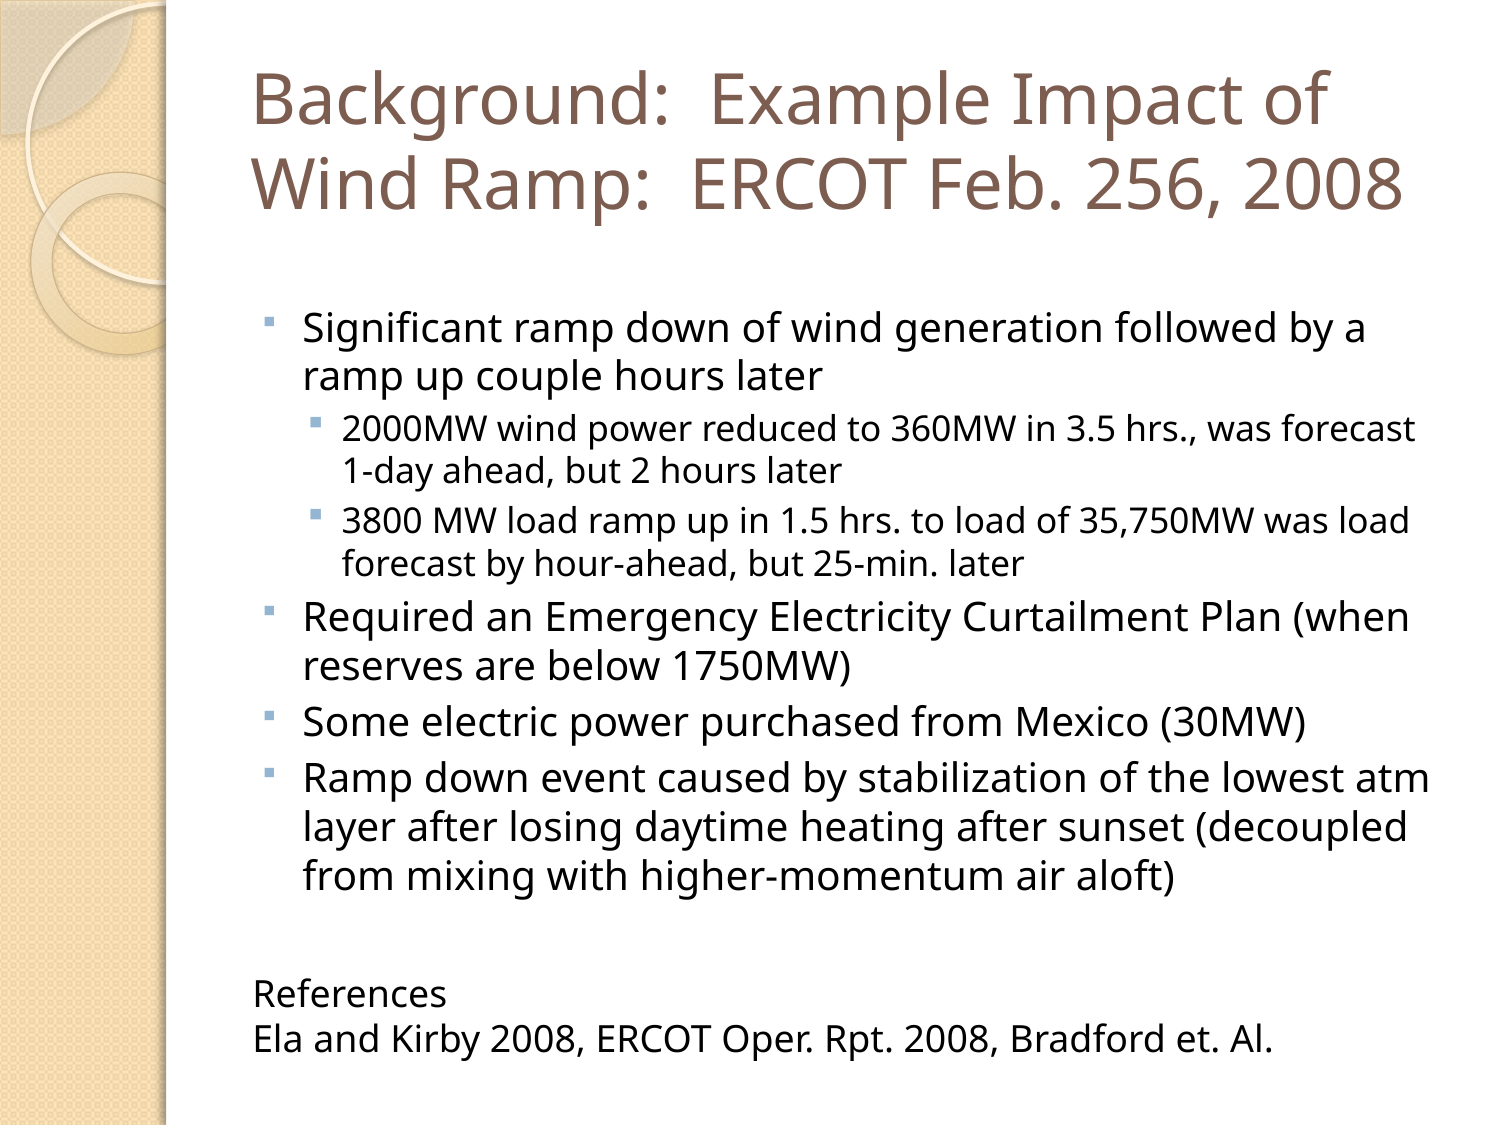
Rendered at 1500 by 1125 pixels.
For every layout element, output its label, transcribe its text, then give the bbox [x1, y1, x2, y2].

list Significant ramp down of wind generation followed by a ramp up couple hours later 2000MW wind power reduced to 360MW in 3.5 hrs., was forecast 1-day ahead, but 2 hours later 3800 MW load ramp up in 1.5 hrs. to load of 35,750MW was load forecast by hour-ahead, but 25-min. later Required an Emergency Electricity Curtailment Plan (when reserves are below 1750MW) Some electric power purchased from Mexico (30MW) Ramp down event caused by stabilization of the lowest atm layer after losing daytime heating after sunset (decoupled from mixing with higher-momentum air aloft) [235, 237, 1466, 913]
text_box References Ela and Kirby 2008, ERCOT Oper. Rpt. 2008, Bradford et. Al. [237, 962, 1450, 1068]
title Background: Example Impact of Wind Ramp: ERCOT Feb. 256, 2008 [235, 45, 1466, 233]
